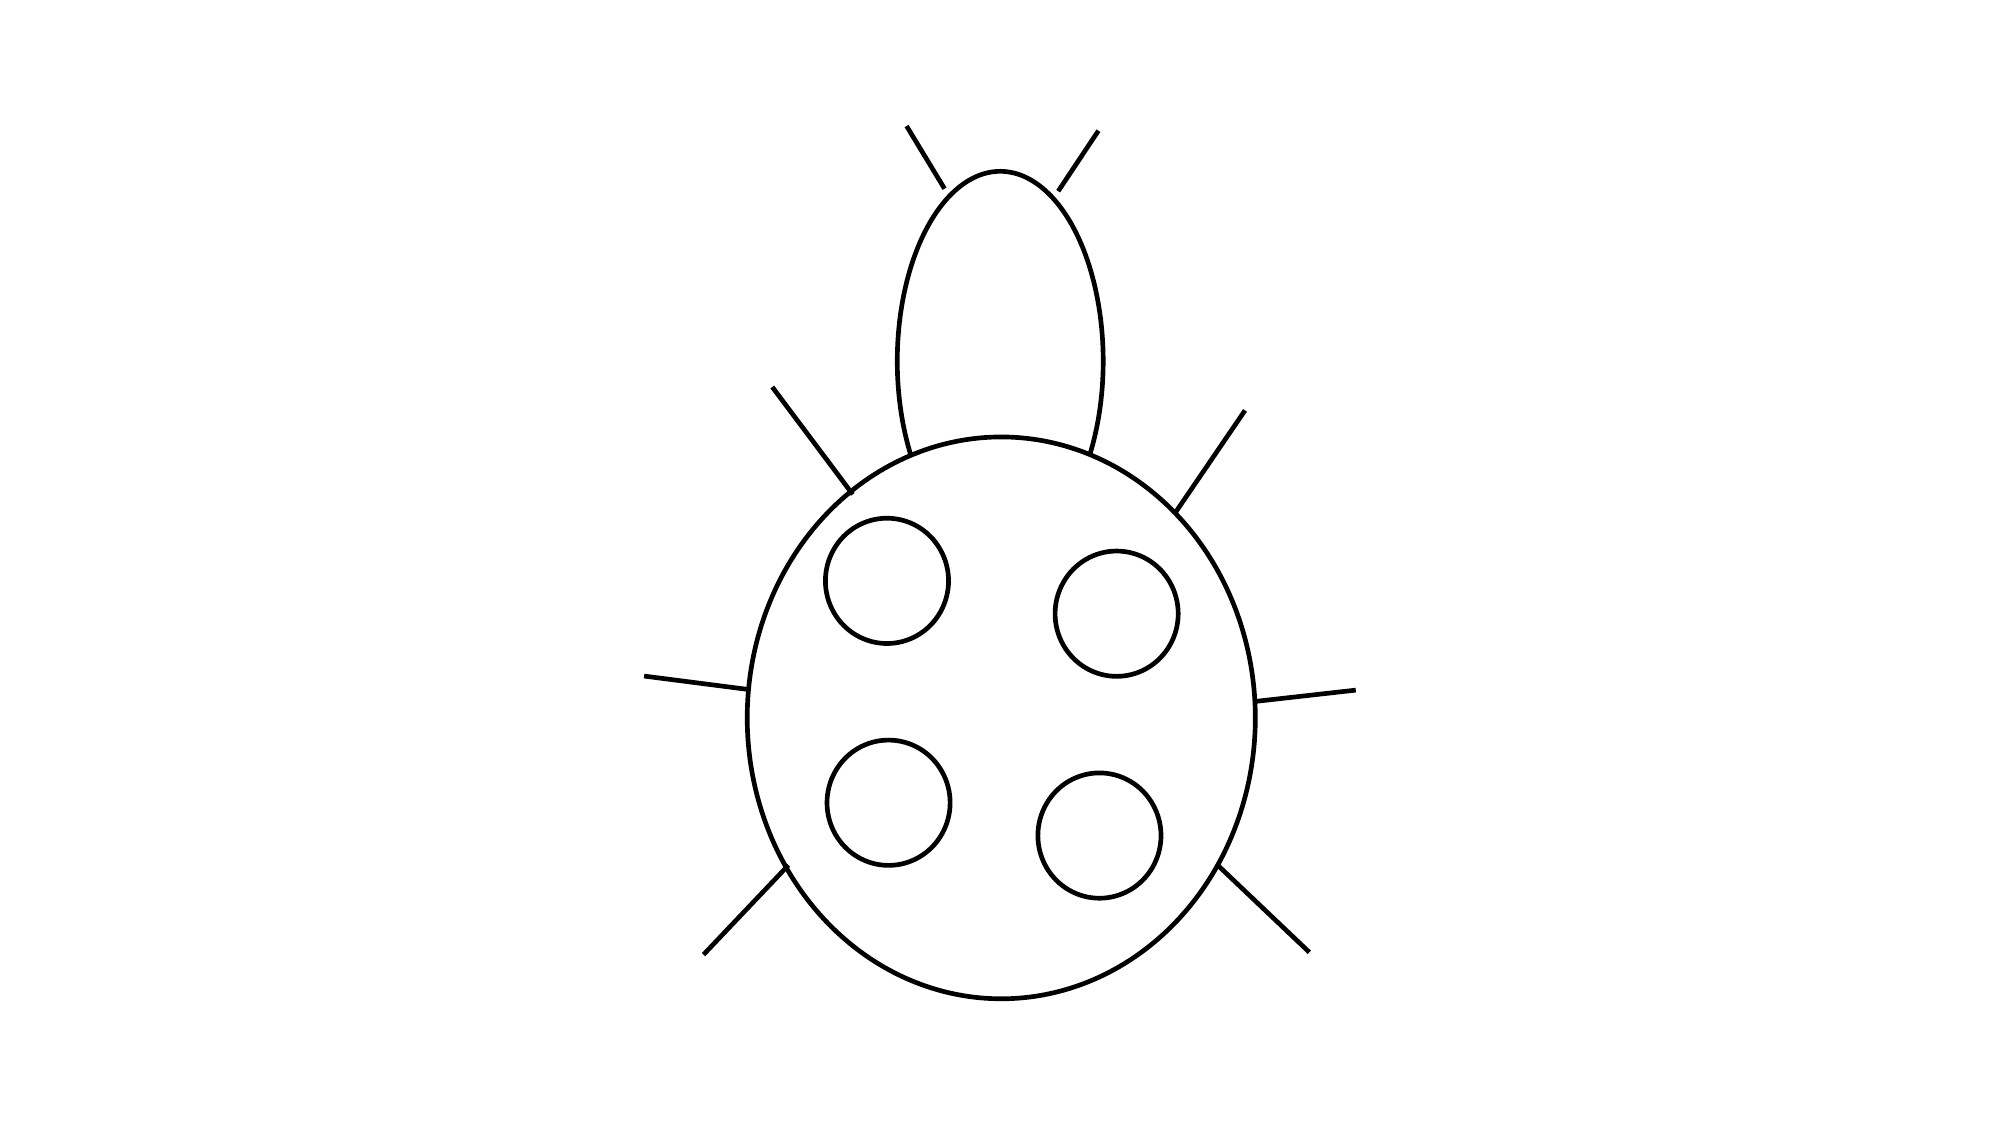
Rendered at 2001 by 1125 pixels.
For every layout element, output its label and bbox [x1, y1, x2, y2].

text_box [644, 125, 1356, 999]
